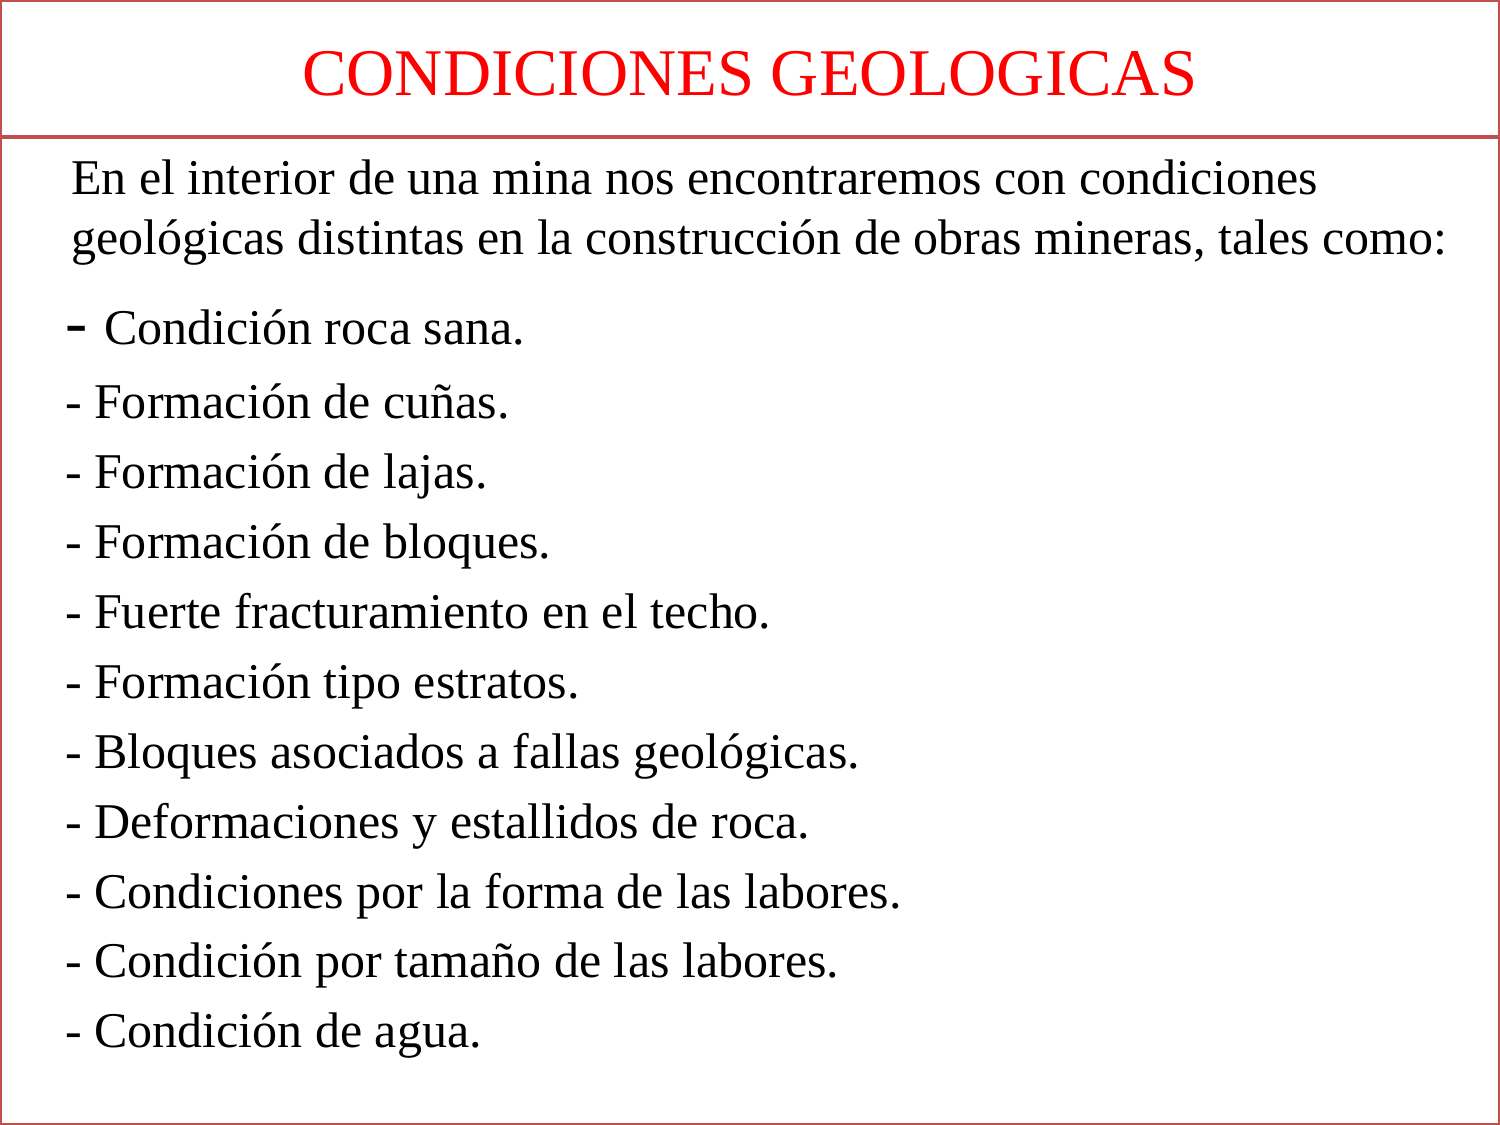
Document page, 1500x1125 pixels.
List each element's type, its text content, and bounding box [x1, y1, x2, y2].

list En el interior de una mina nos encontraremos con condiciones geológicas distintas en la construcción de obras mineras, tales como: - Condición roca sana. - Formación de cuñas. - Formación de lajas. - Formación de bloques. - Fuerte fracturamiento en el techo. - Formación tipo estratos. - Bloques asociados a fallas geológicas. - Deformaciones y estallidos de roca. - Condiciones por la forma de las labores. - Condición por tamaño de las labores. - Condición de agua. [0, 135, 1500, 1125]
title CONDICIONES GEOLOGICAS [0, 0, 1500, 135]
